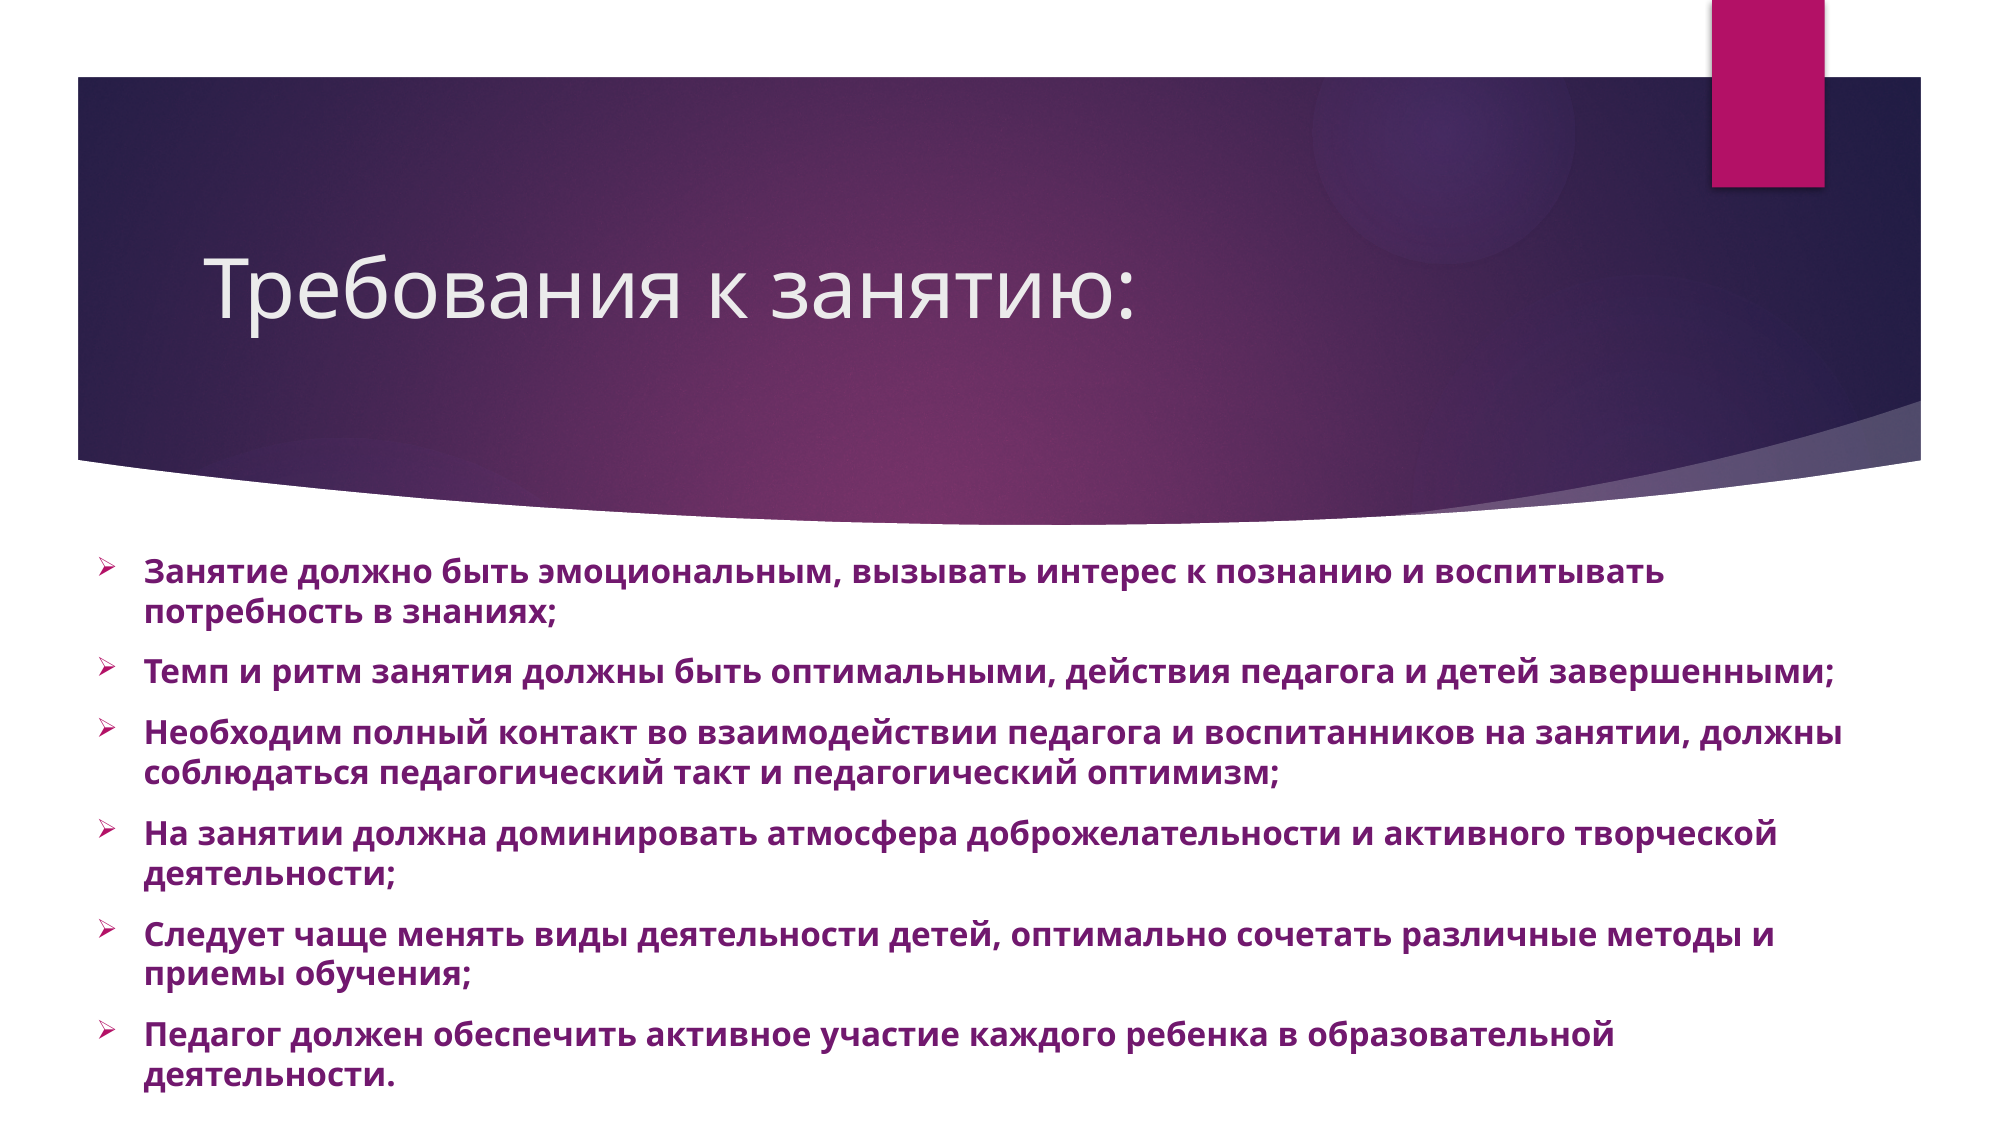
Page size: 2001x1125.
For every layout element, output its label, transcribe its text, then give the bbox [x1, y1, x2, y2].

list Занятие должно быть эмоциональным, вызывать интерес к познанию и воспитывать потребность в знаниях; Темп и ритм занятия должны быть оптимальными, действия педагога и детей завершенными; Необходим полный контакт во взаимодействии педагога и воспитанников на занятии, должны соблюдаться педагогический такт и педагогический оптимизм; На занятии должна доминировать атмосфера доброжелательности и активного творческой деятельности; Следует чаще менять виды деятельности детей, оптимально сочетать различные методы и приемы обучения; Педагог должен обеспечить активное участие каждого ребенка в образовательной деятельности. [81, 503, 1887, 1125]
title Требования к занятию: [188, 120, 1780, 450]
